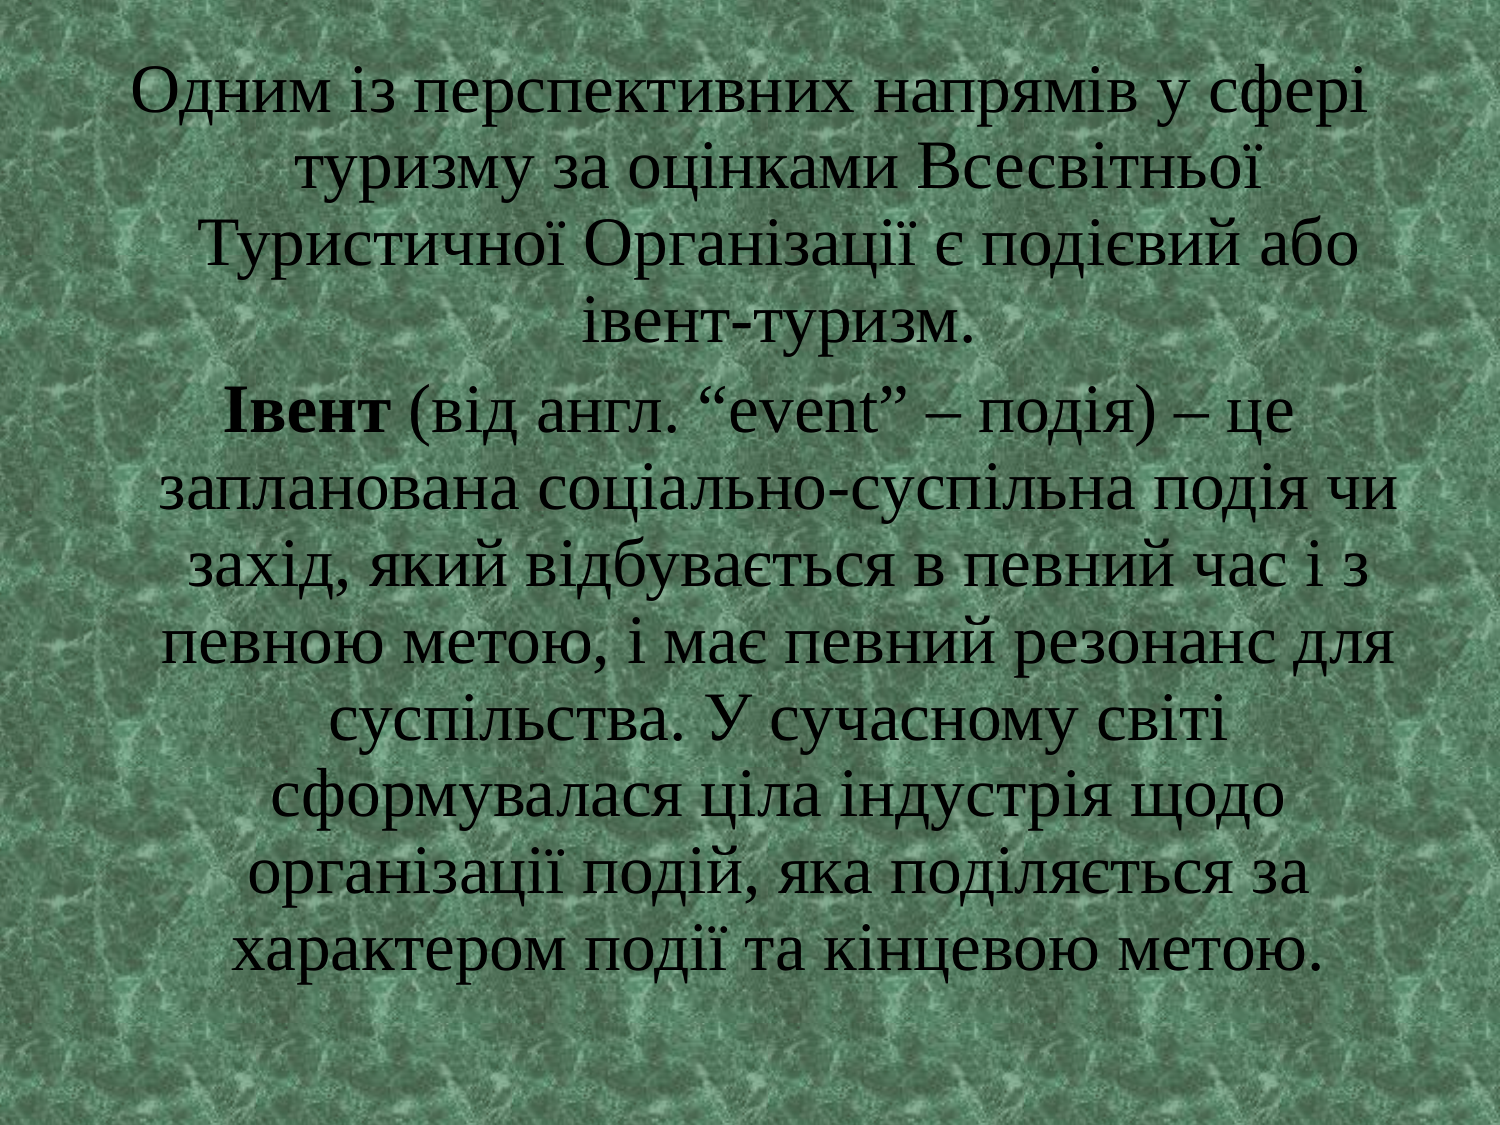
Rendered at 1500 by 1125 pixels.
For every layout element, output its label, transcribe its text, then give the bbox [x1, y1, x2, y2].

list Одним із перспективних напрямів у сфері туризму за оцінками Всесвітньої Туристичної Організації є подієвий або івент-туризм. Івент (від англ. “event” – подія) – це запланована соціально-суспільна подія чи захід, який відбувається в певний час і з певною метою, і має певний резонанс для суспільства. У сучасному світі сформувалася ціла індустрія щодо організації подій, яка поділяється за характером події та кінцевою метою. [75, 42, 1425, 1005]
